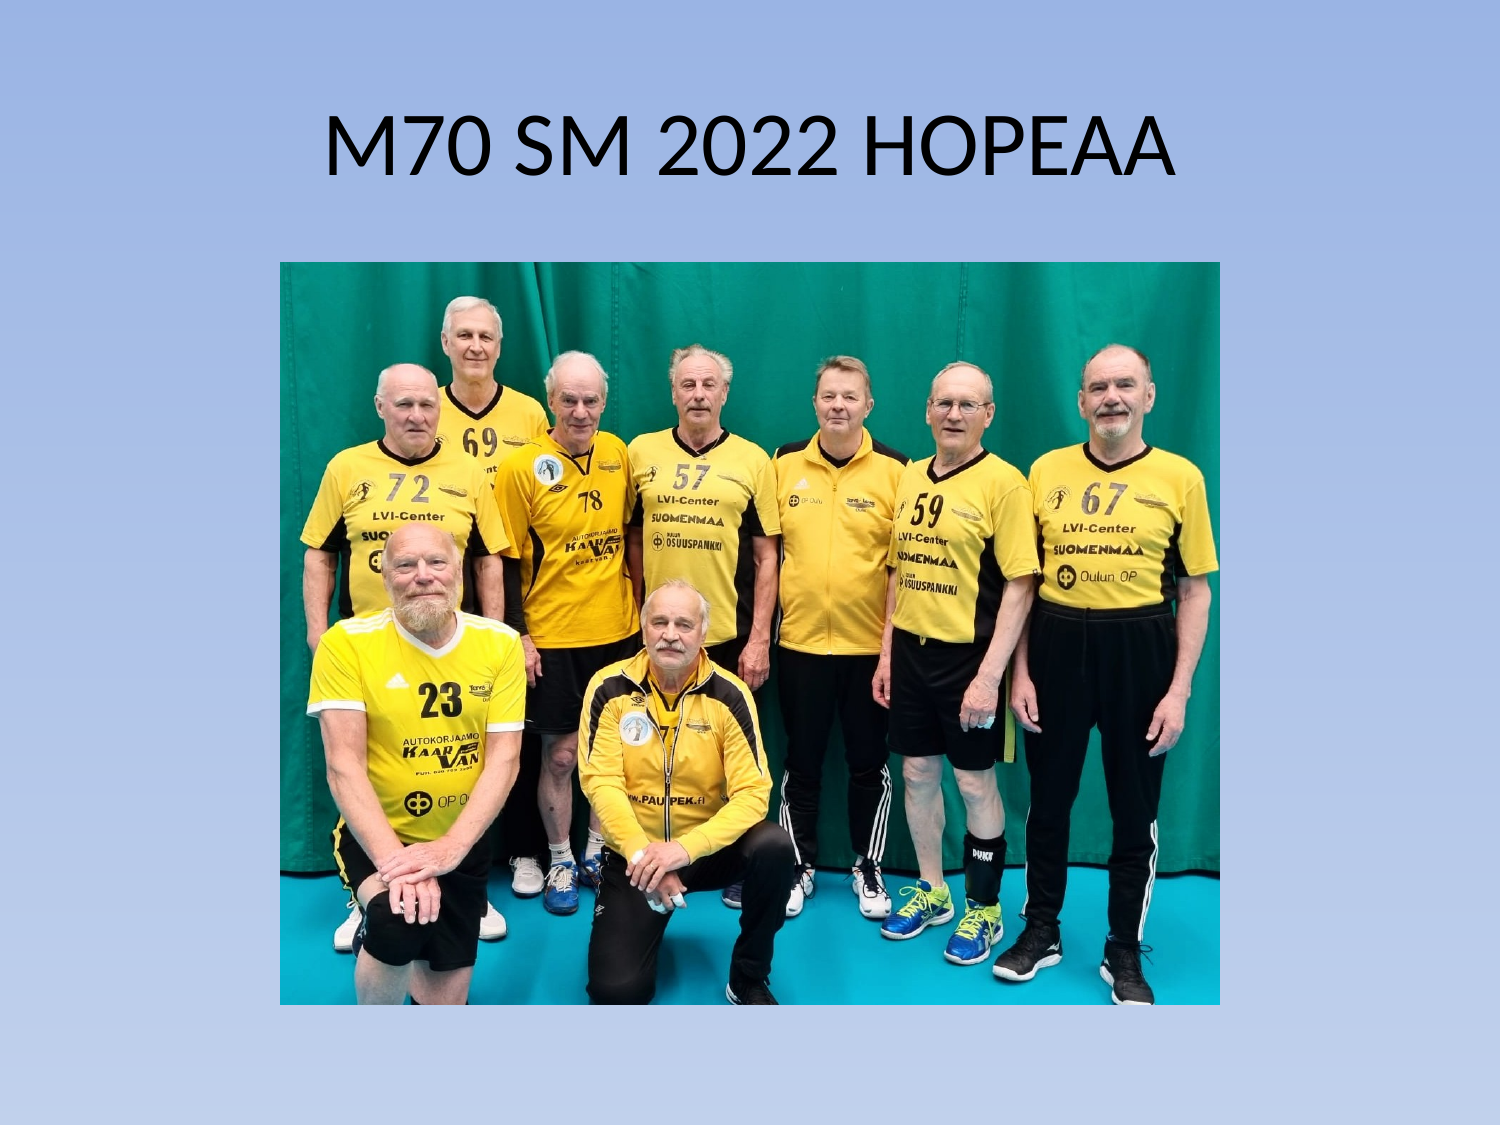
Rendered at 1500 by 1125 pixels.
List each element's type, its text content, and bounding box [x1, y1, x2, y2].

title M70 SM 2022 HOPEAA [75, 45, 1425, 233]
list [279, 262, 1220, 1006]
